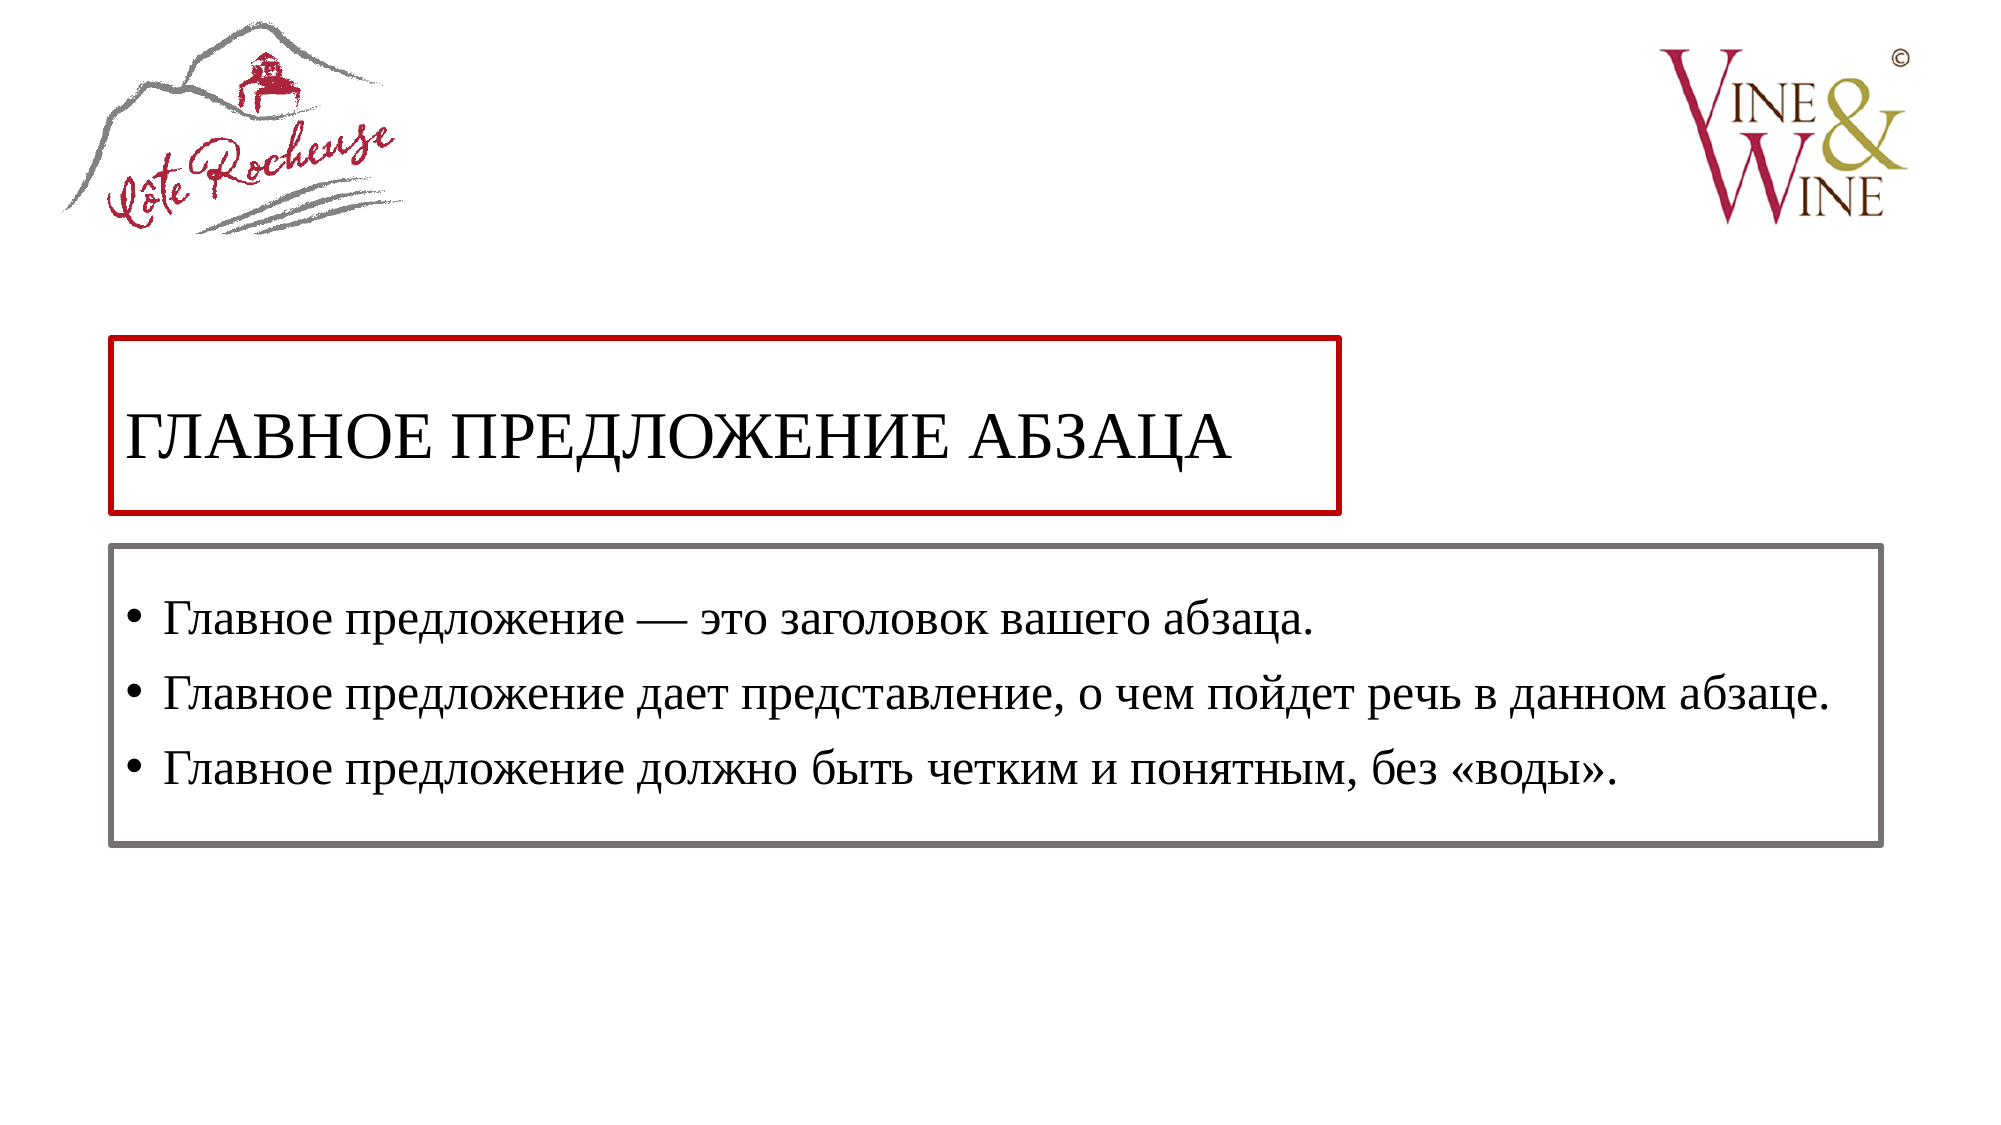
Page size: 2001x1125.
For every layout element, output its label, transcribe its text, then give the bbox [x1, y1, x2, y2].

picture [56, 7, 409, 249]
text_box Главное предложение — это заголовок вашего абзаца. Главное предложение дает представление, о чем пойдет речь в данном абзаце. Главное предложение должно быть четким и понятным, без «воды». [110, 545, 1882, 845]
picture [1622, 9, 1962, 249]
text_box ГЛАВНОЕ ПРЕДЛОЖЕНИЕ АБЗАЦА [110, 338, 1339, 514]
